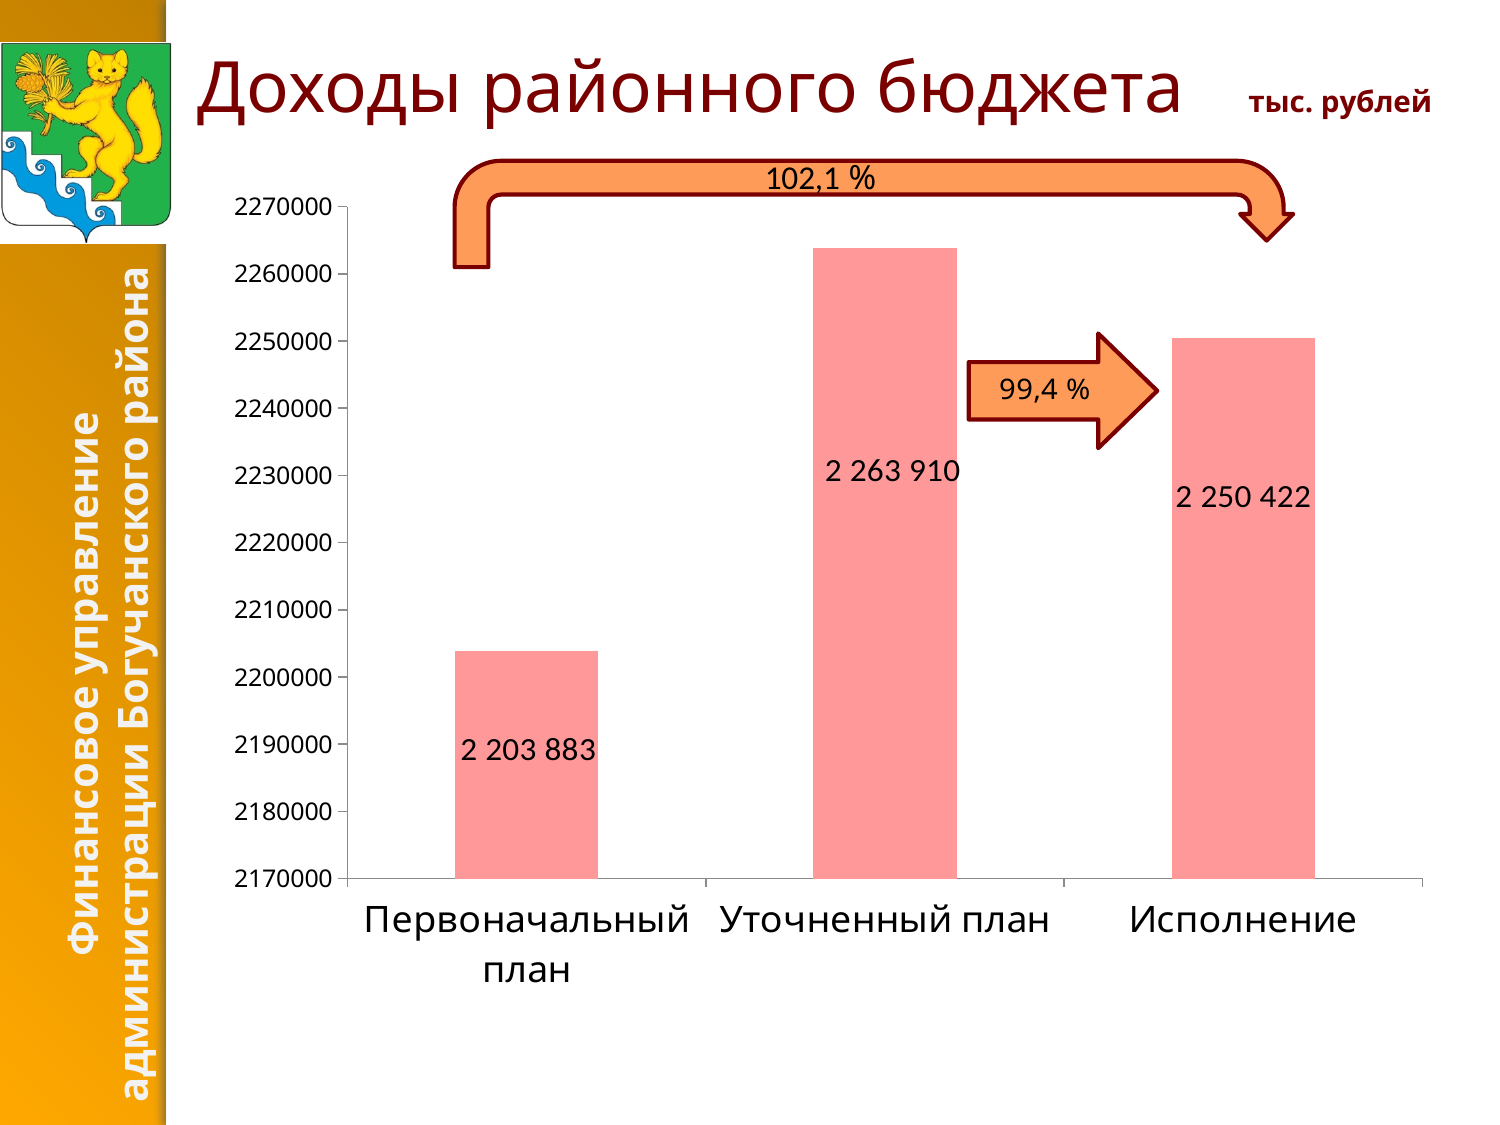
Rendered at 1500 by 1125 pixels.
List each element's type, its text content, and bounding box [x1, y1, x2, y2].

title Доходы районного бюджета тыс. рублей [183, 19, 1471, 150]
text_box [460, 158, 749, 181]
text_box 102,1 % [749, 148, 998, 181]
text_box [998, 158, 1278, 181]
chart [159, 184, 1427, 994]
picture [0, 42, 172, 244]
